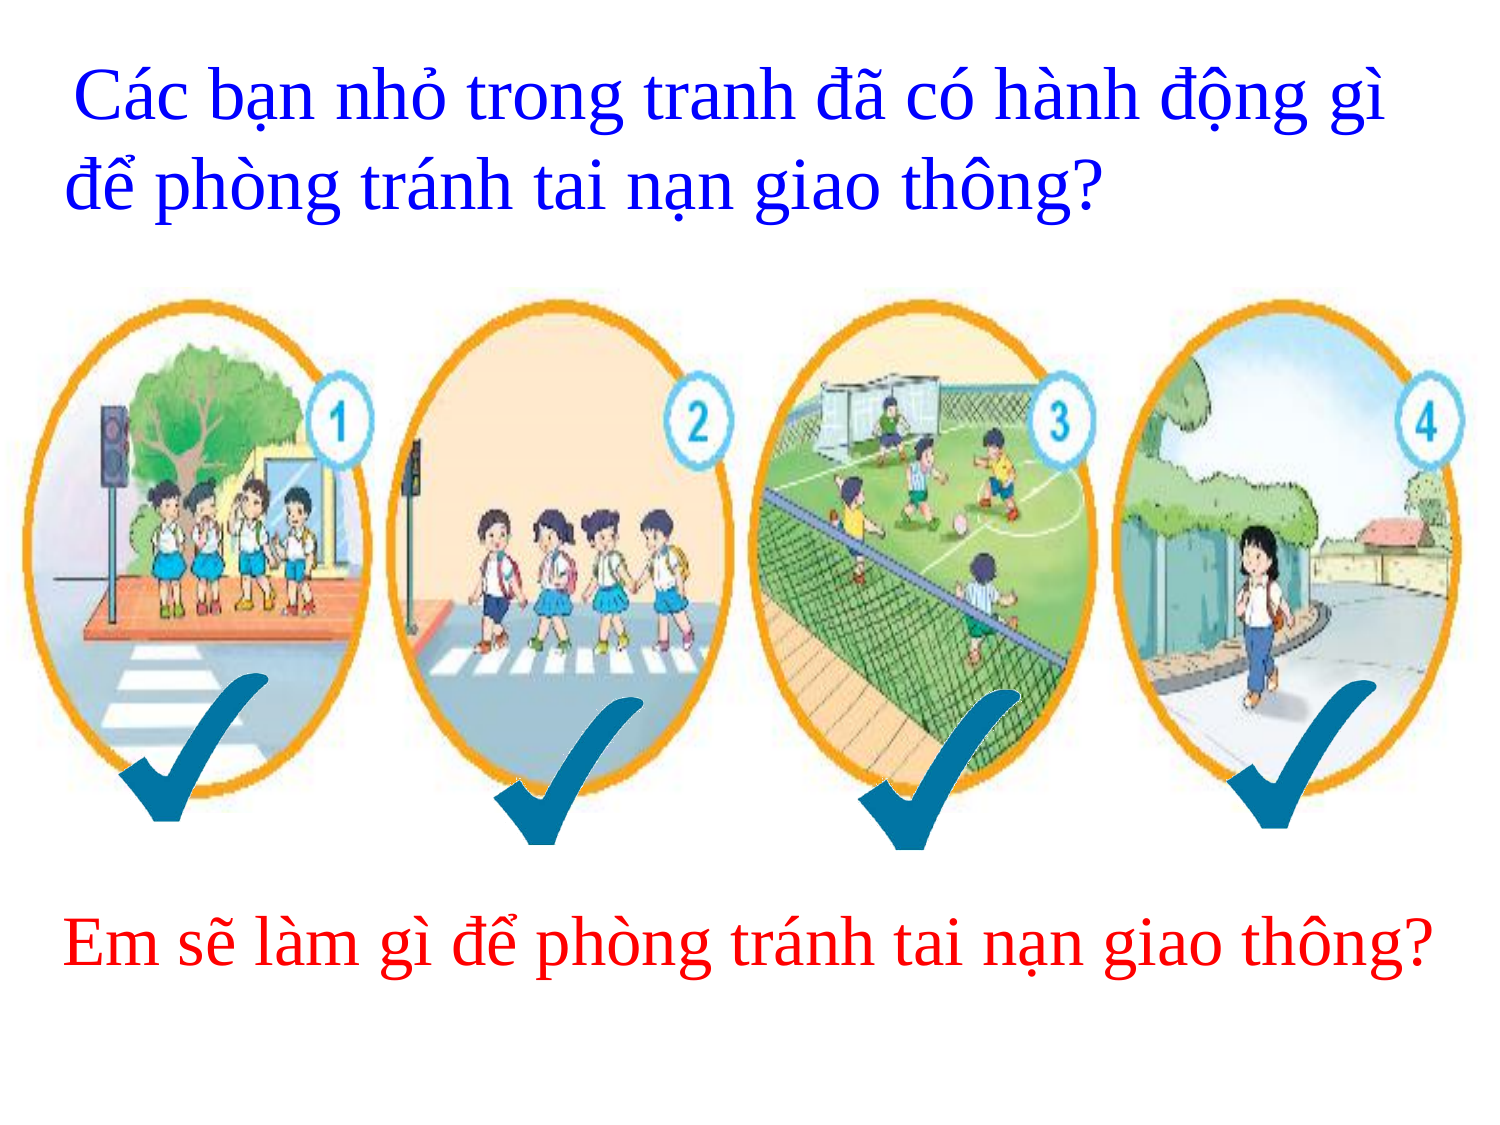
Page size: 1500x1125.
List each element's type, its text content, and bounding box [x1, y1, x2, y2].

text_box Em sẽ làm gì để phòng tránh tai nạn giao thông? [38, 887, 1477, 988]
picture [0, 287, 1488, 856]
text_box Các bạn nhỏ trong tranh đã có hành động gì để phòng tránh tai nạn giao thông? [49, 37, 1413, 233]
